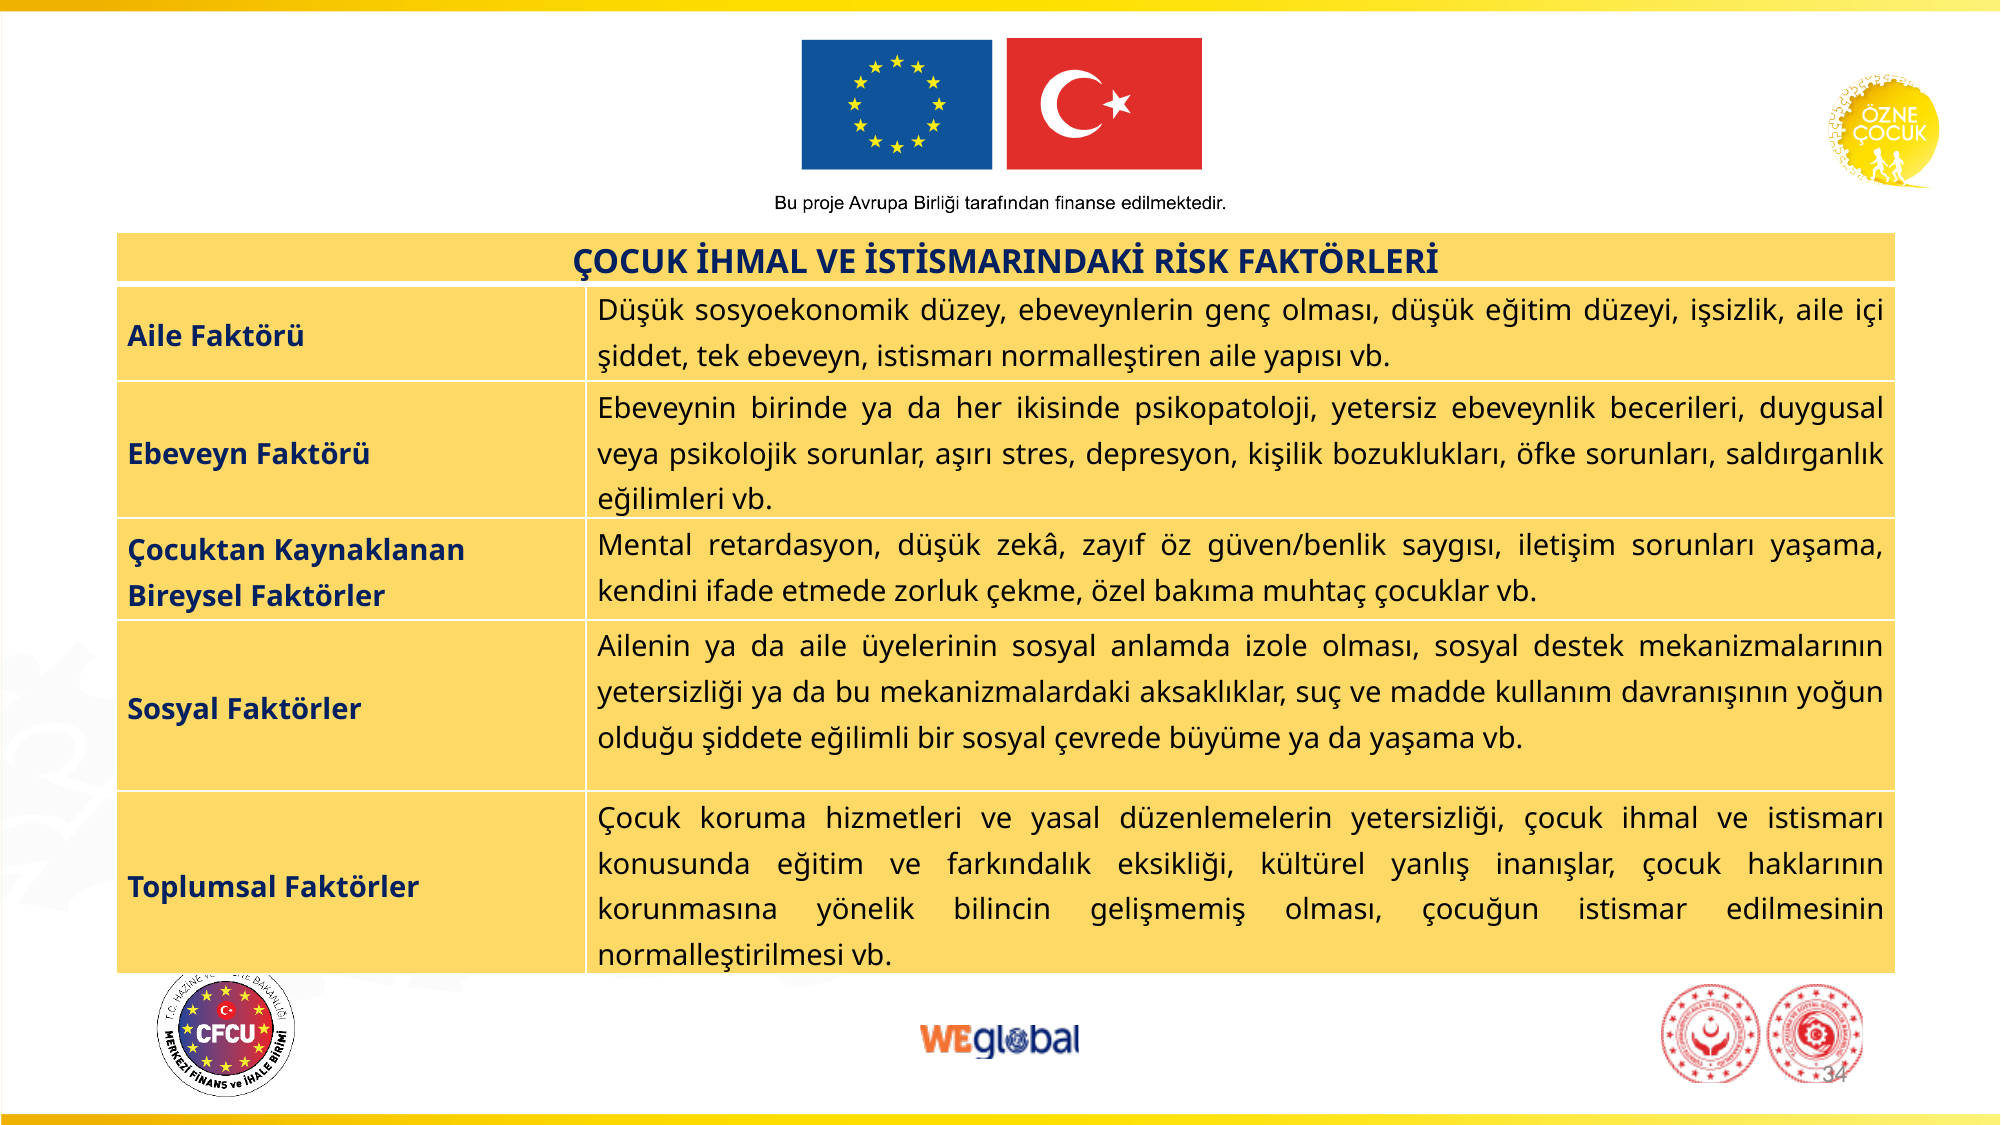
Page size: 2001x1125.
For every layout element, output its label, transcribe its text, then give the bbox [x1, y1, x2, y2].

table_cell Çocuk koruma hizmetleri ve yasal düzenlemelerin yetersizliği, çocuk ihmal ve istismarı konusunda eğitim ve farkındalık eksikliği, kültürel yanlış inanışlar, çocuk haklarının korunmasına yönelik bilincin gelişmemiş olması, çocuğun istismar edilmesinin normalleştirilmesi vb. [587, 792, 1895, 973]
slide_number 34 [1412, 1042, 1863, 1103]
table_cell Çocuktan Kaynaklanan Bireysel Faktörler [117, 519, 585, 619]
table_cell Sosyal Faktörler [117, 621, 585, 790]
table_cell Ailenin ya da aile üyelerinin sosyal anlamda izole olması, sosyal destek mekanizmalarının yetersizliği ya da bu mekanizmalardaki aksaklıklar, suç ve madde kullanım davranışının yoğun olduğu şiddete eğilimli bir sosyal çevrede büyüme ya da yaşama vb. [587, 621, 1895, 790]
table_cell Toplumsal Faktörler [117, 792, 585, 973]
picture [0, 0, 2001, 1125]
table_cell Mental retardasyon, düşük zekâ, zayıf öz güven/benlik saygısı, iletişim sorunları yaşama, kendini ifade etmede zorluk çekme, özel bakıma muhtaç çocuklar vb. [587, 519, 1895, 619]
table_cell Düşük sosyoekonomik düzey, ebeveynlerin genç olması, düşük eğitim düzeyi, işsizlik, aile içi şiddet, tek ebeveyn, istismarı normalleştiren aile yapısı vb. [587, 287, 1895, 380]
table_cell Aile Faktörü [117, 287, 585, 380]
table_cell Ebeveyn Faktörü [117, 382, 585, 517]
table_cell Ebeveynin birinde ya da her ikisinde psikopatoloji, yetersiz ebeveynlik becerileri, duygusal veya psikolojik sorunlar, aşırı stres, depresyon, kişilik bozuklukları, öfke sorunları, saldırganlık eğilimleri vb. [587, 382, 1895, 517]
table_header ÇOCUK İHMAL VE İSTİSMARINDAKİ RİSK FAKTÖRLERİ [117, 233, 1895, 281]
